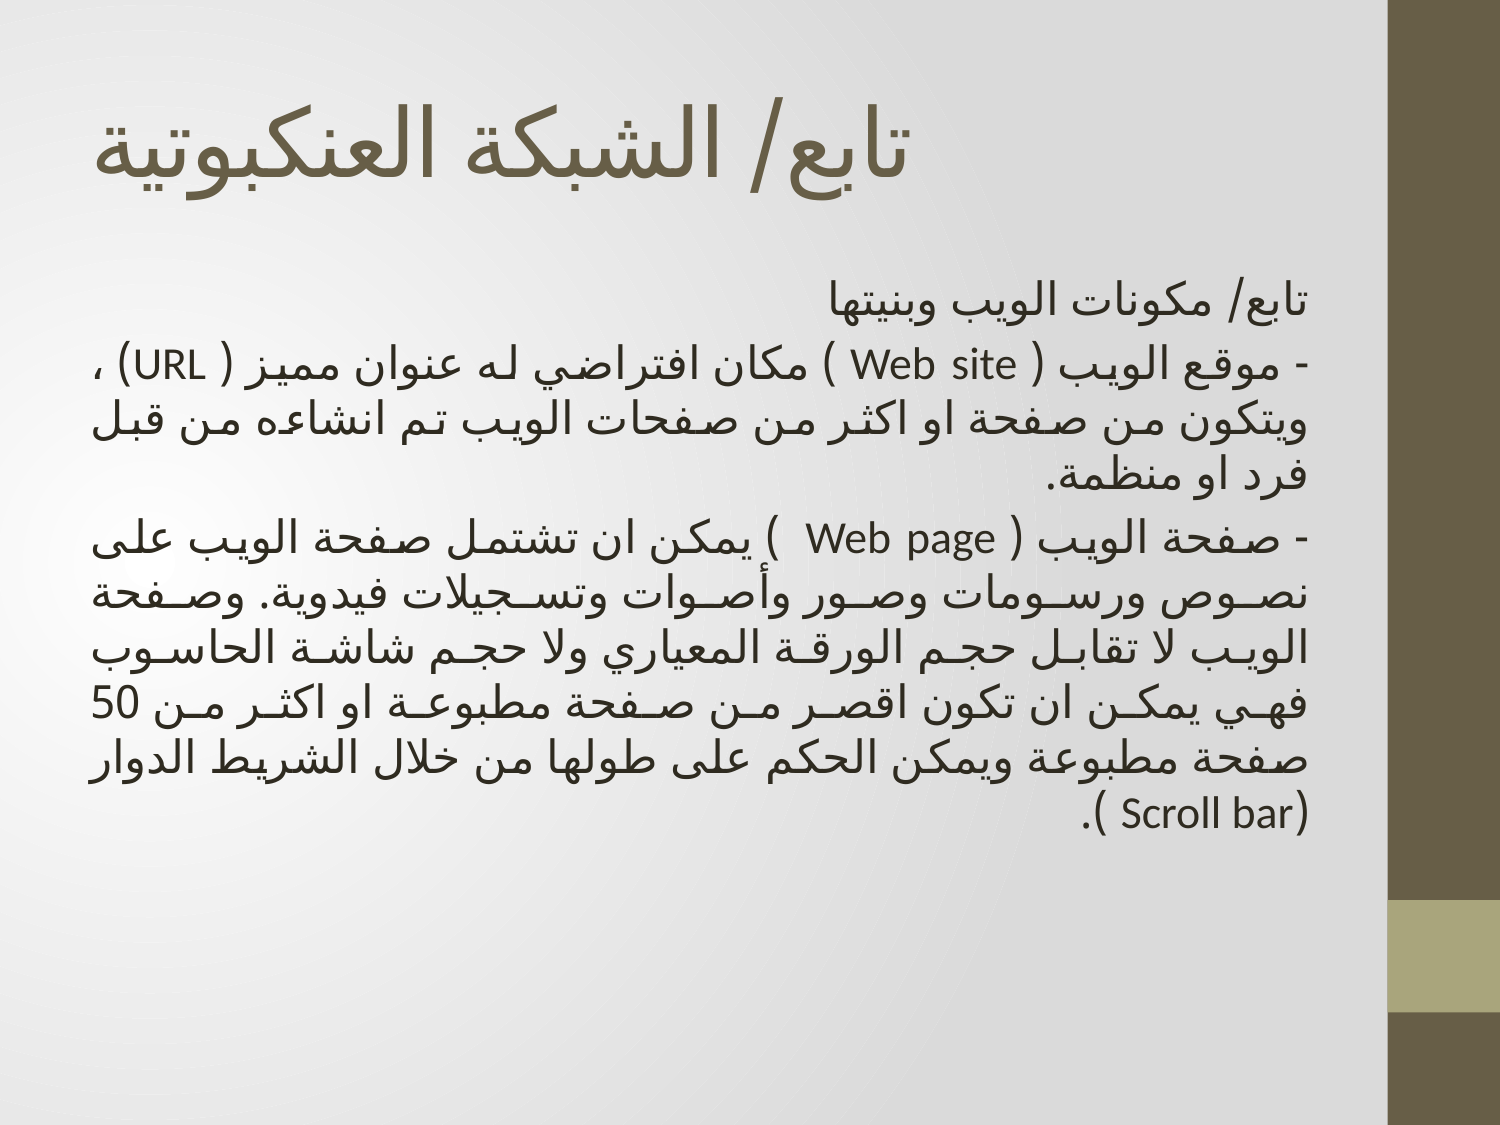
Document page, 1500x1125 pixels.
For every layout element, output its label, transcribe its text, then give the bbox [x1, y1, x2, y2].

list تابع/ مكونات الويب وبنيتها - موقع الويب ( Web site ) مكان افتراضي له عنوان مميز ( URL) ، ويتكون من صفحة او اكثر من صفحات الويب تم انشاءه من قبل فرد او منظمة. - صفحة الويب ( Web page ) يمكن ان تشتمل صفحة الويب على نصوص ورسومات وصور وأصوات وتسجيلات فيدوية. وصفحة الويب لا تقابل حجم الورقة المعياري ولا حجم شاشة الحاسوب فهي يمكن ان تكون اقصر من صفحة مطبوعة او اكثر من 50 صفحة مطبوعة ويمكن الحكم على طولها من خلال الشريط الدوار (Scroll bar ). [75, 262, 1325, 1050]
title تابع/ الشبكة العنكبوتية [75, 45, 1325, 233]
